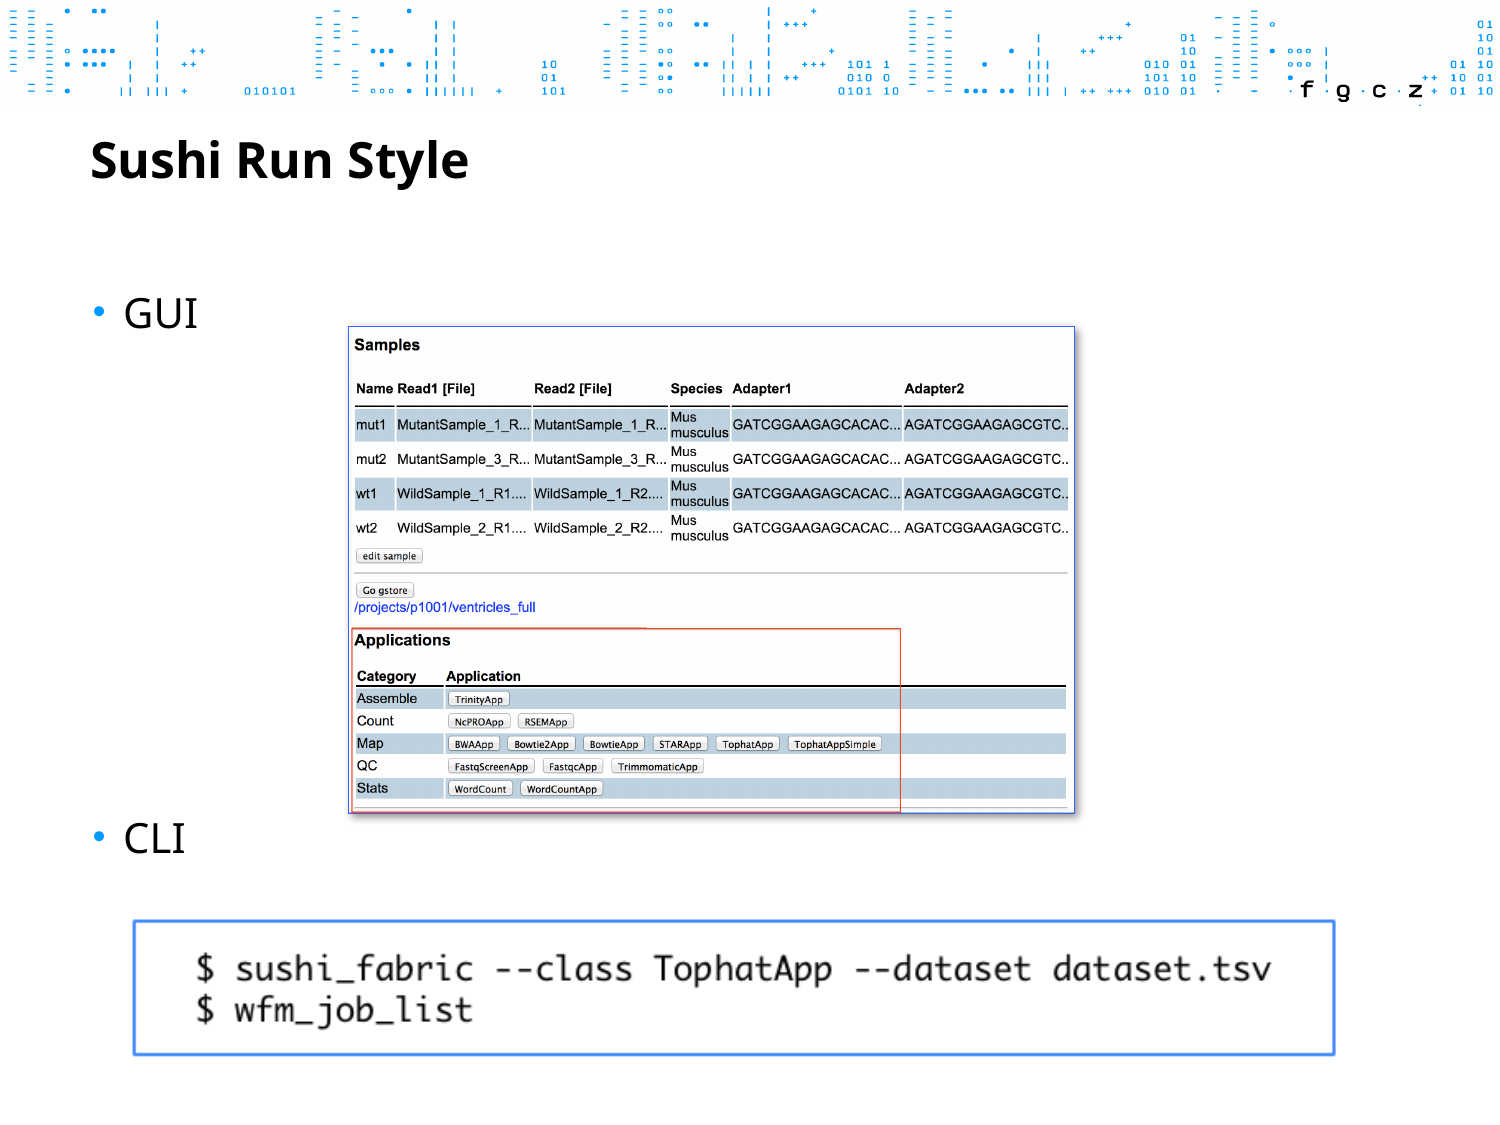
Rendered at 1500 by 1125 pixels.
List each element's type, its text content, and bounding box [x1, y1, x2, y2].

list GUI CLI [76, 278, 1427, 681]
picture [0, 0, 1500, 106]
title Sushi Run Style [75, 121, 1425, 197]
picture [123, 904, 1359, 1074]
picture [348, 325, 1075, 814]
